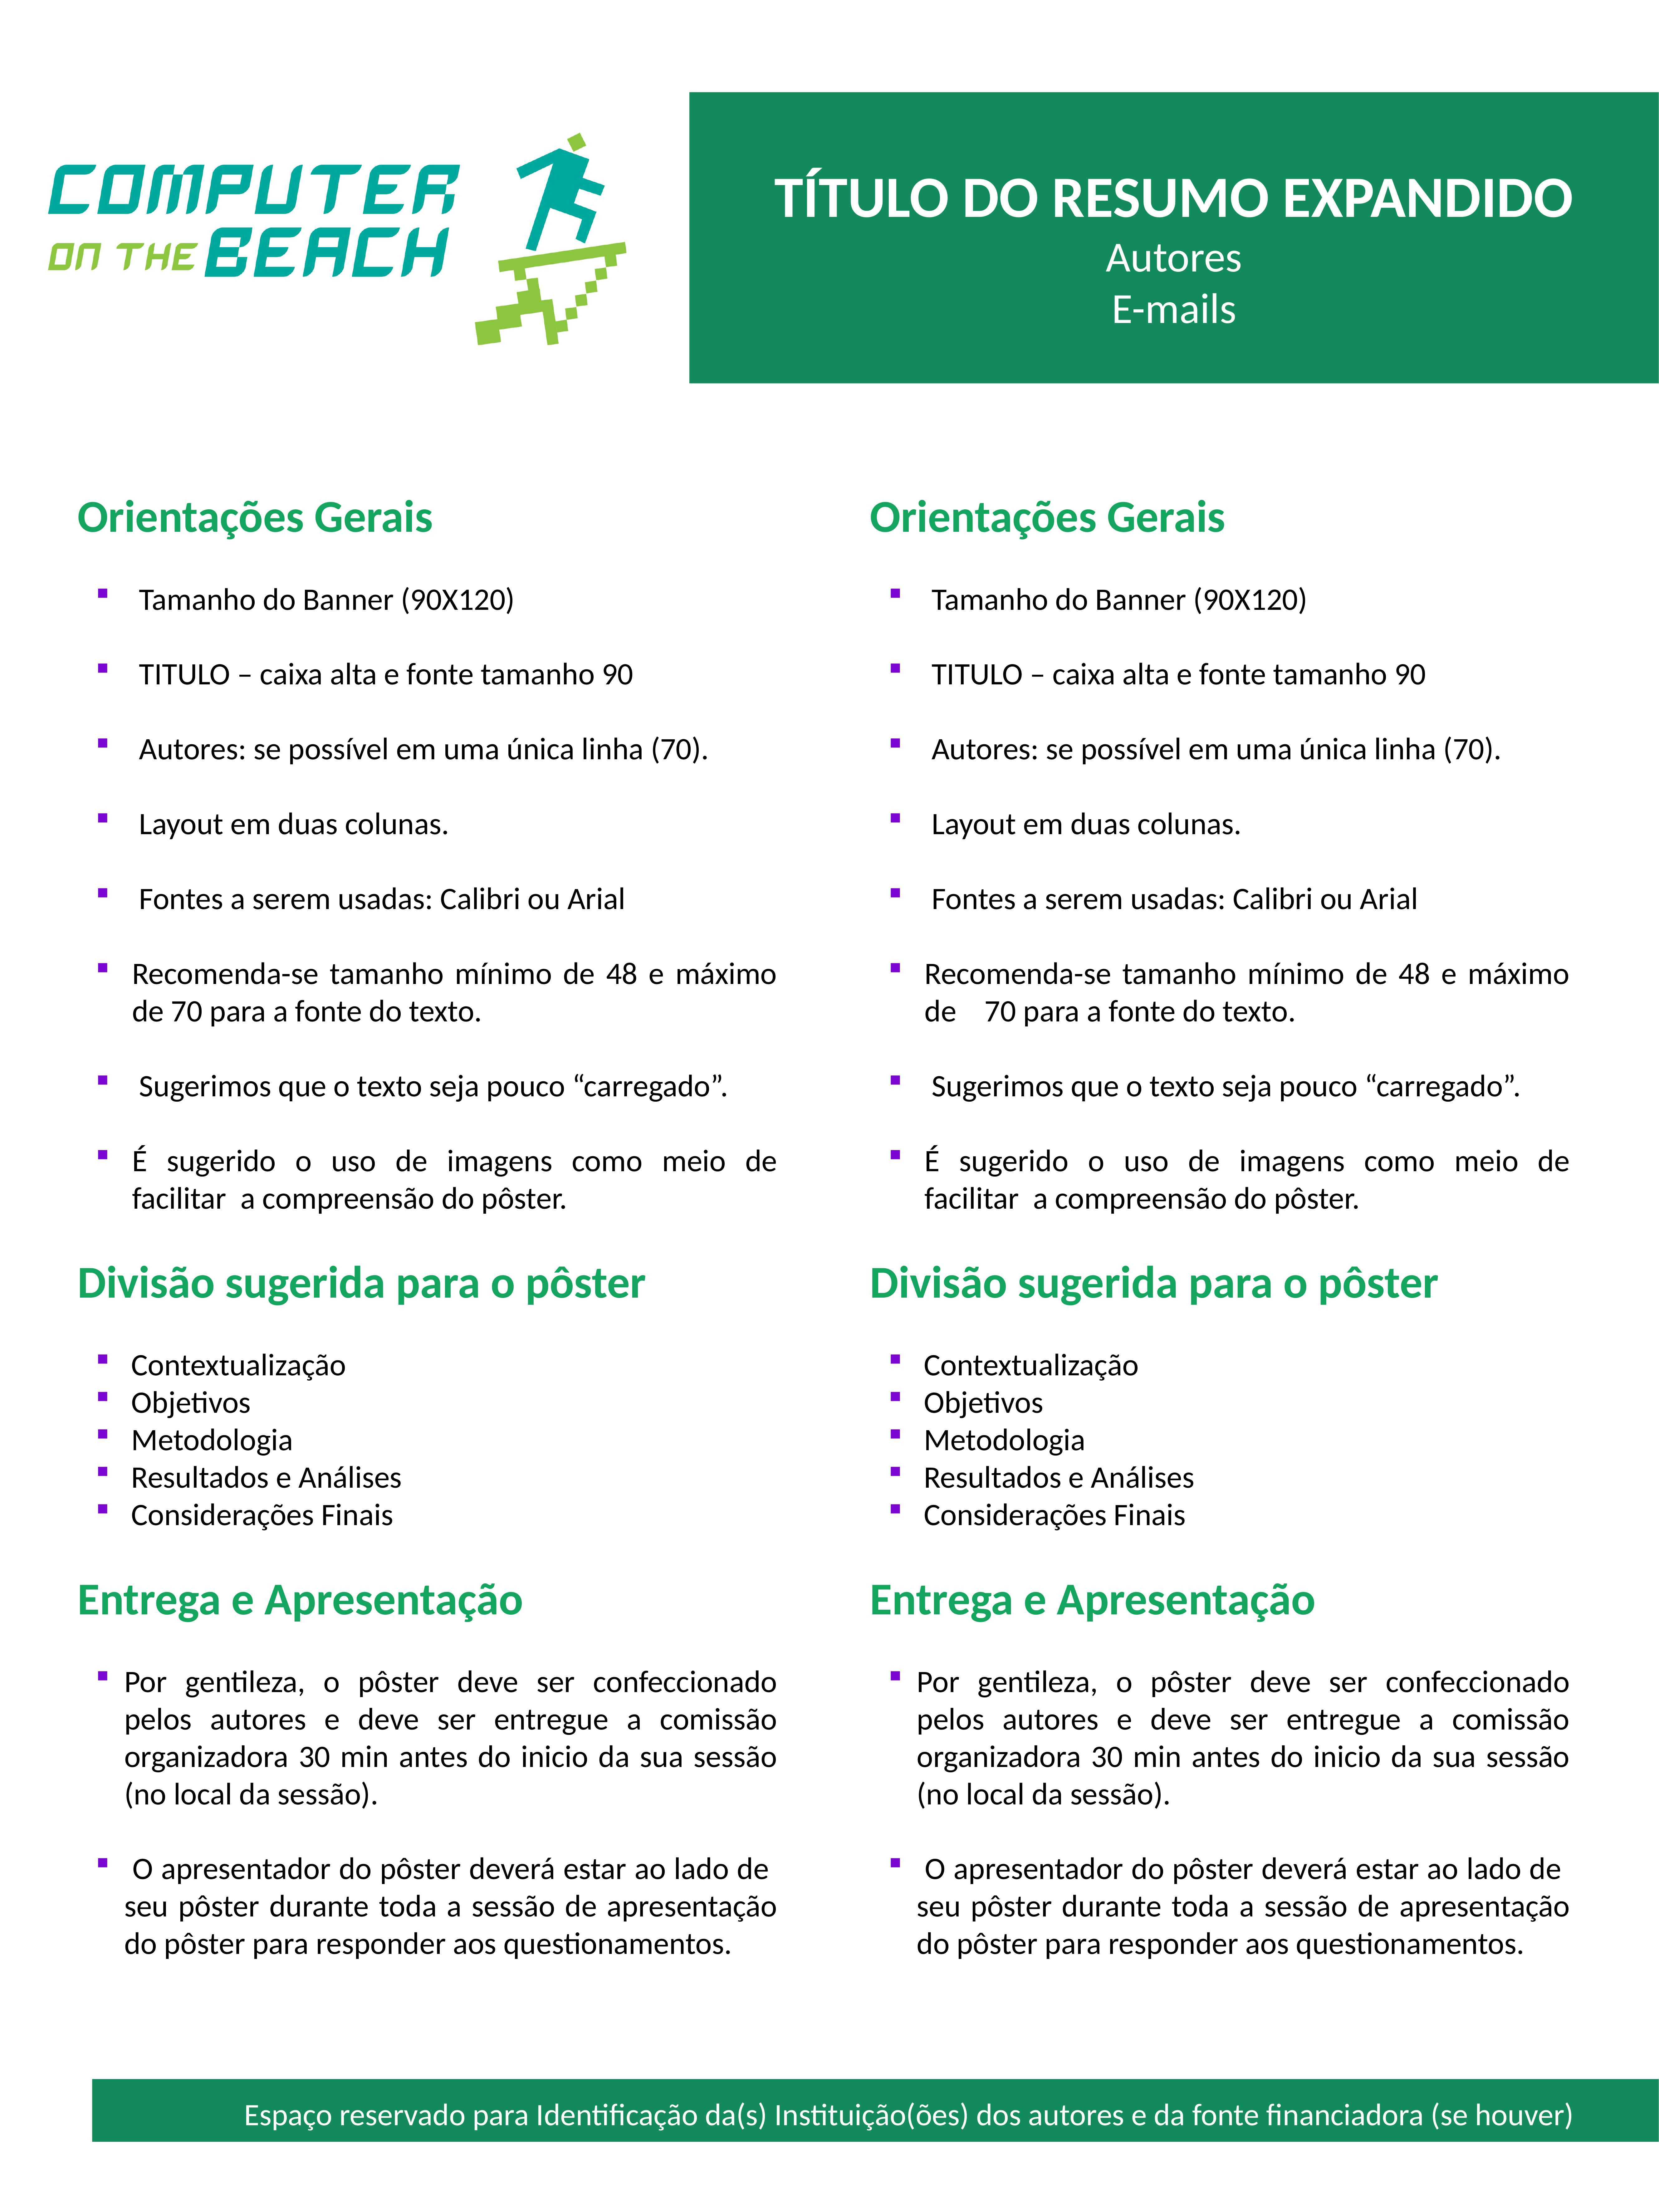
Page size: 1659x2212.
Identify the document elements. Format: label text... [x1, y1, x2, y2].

text_box [689, 91, 1659, 384]
picture [48, 133, 626, 345]
text_box Espaço reservado para Identificação da(s) Instituição(ões) dos autores e da fonte financiadora (se houver) [239, 2092, 1595, 2134]
text_box Orientações Gerais Tamanho do Banner (90X120) TITULO – caixa alta e fonte tamanho 90 Autores: se possível em uma única linha (70). Layout em duas colunas. Fontes a serem usadas: Calibri ou Arial Recomenda-se tamanho mínimo de 48 e máximo de 70 para a fonte do texto. Sugerimos que o texto seja pouco “carregado”. É sugerido o uso de imagens como meio de facilitar a compreensão do pôster. Divisão sugerida para o pôster Contextualização Objetivos Metodologia Resultados e Análises Considerações Finais Entrega e Apresentação Por gentileza, o pôster deve ser confeccionado pelos autores e deve ser entregue a comissão organizadora 30 min antes do inicio da sua sessão (no local da sessão). O apresentador do pôster deverá estar ao lado de seu pôster durante toda a sessão de apresentação do pôster para responder aos questionamentos. [848, 475, 1593, 2031]
title TÍTULO DO RESUMO EXPANDIDO Autores E-mails [752, 133, 1596, 358]
text_box [91, 2078, 1659, 2142]
subtitle Orientações Gerais Tamanho do Banner (90X120) TITULO – caixa alta e fonte tamanho 90 Autores: se possível em uma única linha (70). Layout em duas colunas. Fontes a serem usadas: Calibri ou Arial Recomenda-se tamanho mínimo de 48 e máximo de 70 para a fonte do texto. Sugerimos que o texto seja pouco “carregado”. É sugerido o uso de imagens como meio de facilitar a compreensão do pôster. Divisão sugerida para o pôster Contextualização Objetivos Metodologia Resultados e Análises Considerações Finais Entrega e Apresentação Por gentileza, o pôster deve ser confeccionado pelos autores e deve ser entregue a comissão organizadora 30 min antes do inicio da sua sessão (no local da sessão). O apresentador do pôster deverá estar ao lado de seu pôster durante toda a sessão de apresentação do pôster para responder aos questionamentos. [55, 475, 800, 2031]
